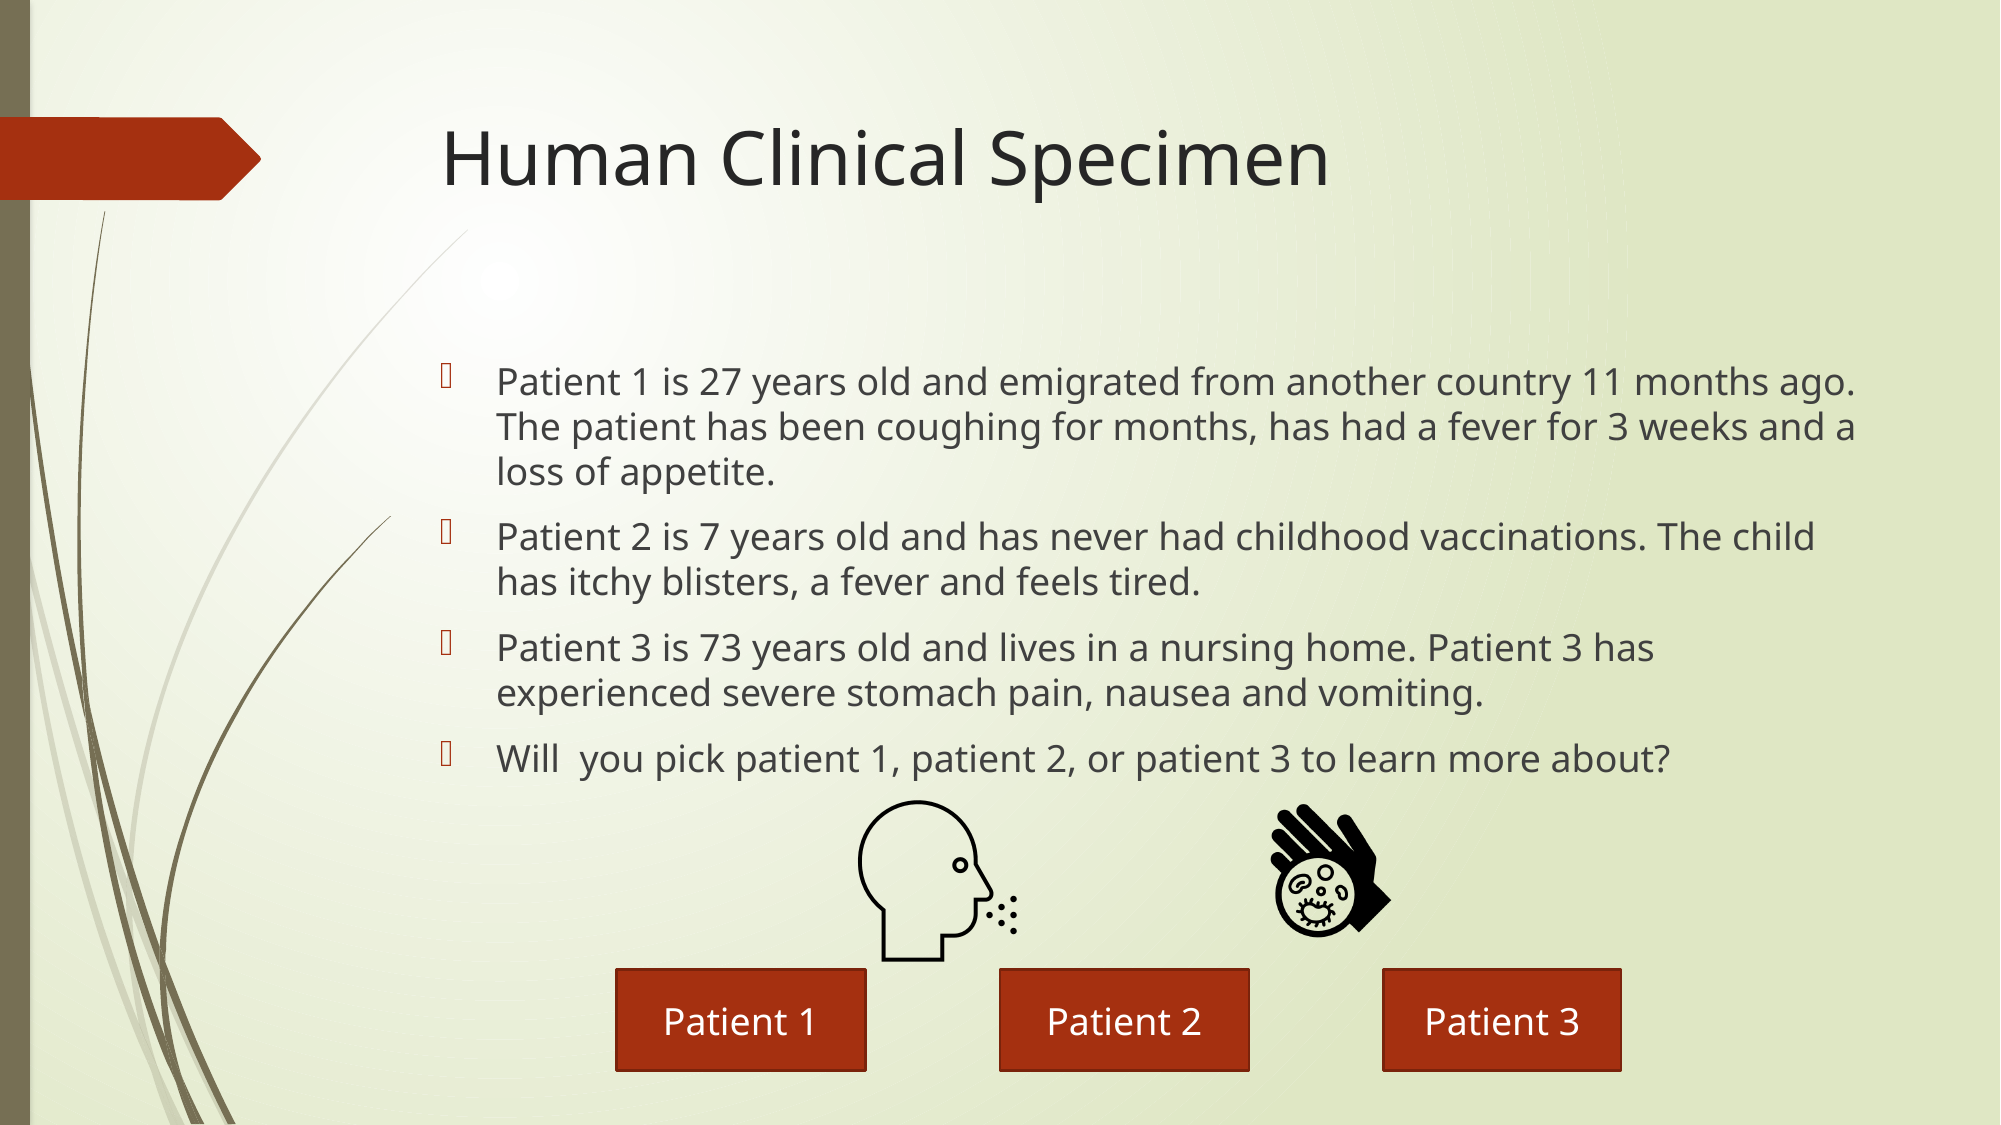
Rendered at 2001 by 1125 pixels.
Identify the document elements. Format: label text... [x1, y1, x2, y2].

list Patient 1 is 27 years old and emigrated from another country 11 months ago. The patient has been coughing for months, has had a fever for 3 weeks and a loss of appetite. Patient 2 is 7 years old and has never had childhood vaccinations. The child has itchy blisters, a fever and feels tired. Patient 3 is 73 years old and lives in a nursing home. Patient 3 has experienced severe stomach pain, nausea and vomiting. Will you pick patient 1, patient 2, or patient 3 to learn more about? [424, 350, 1888, 970]
text_box Patient 3 [1382, 968, 1622, 1072]
text_box Patient 2 [999, 968, 1250, 1072]
text_box Patient 1 [615, 968, 867, 1072]
picture [1253, 792, 1406, 945]
title Human Clinical Specimen [425, 102, 1888, 313]
picture [829, 789, 1021, 981]
